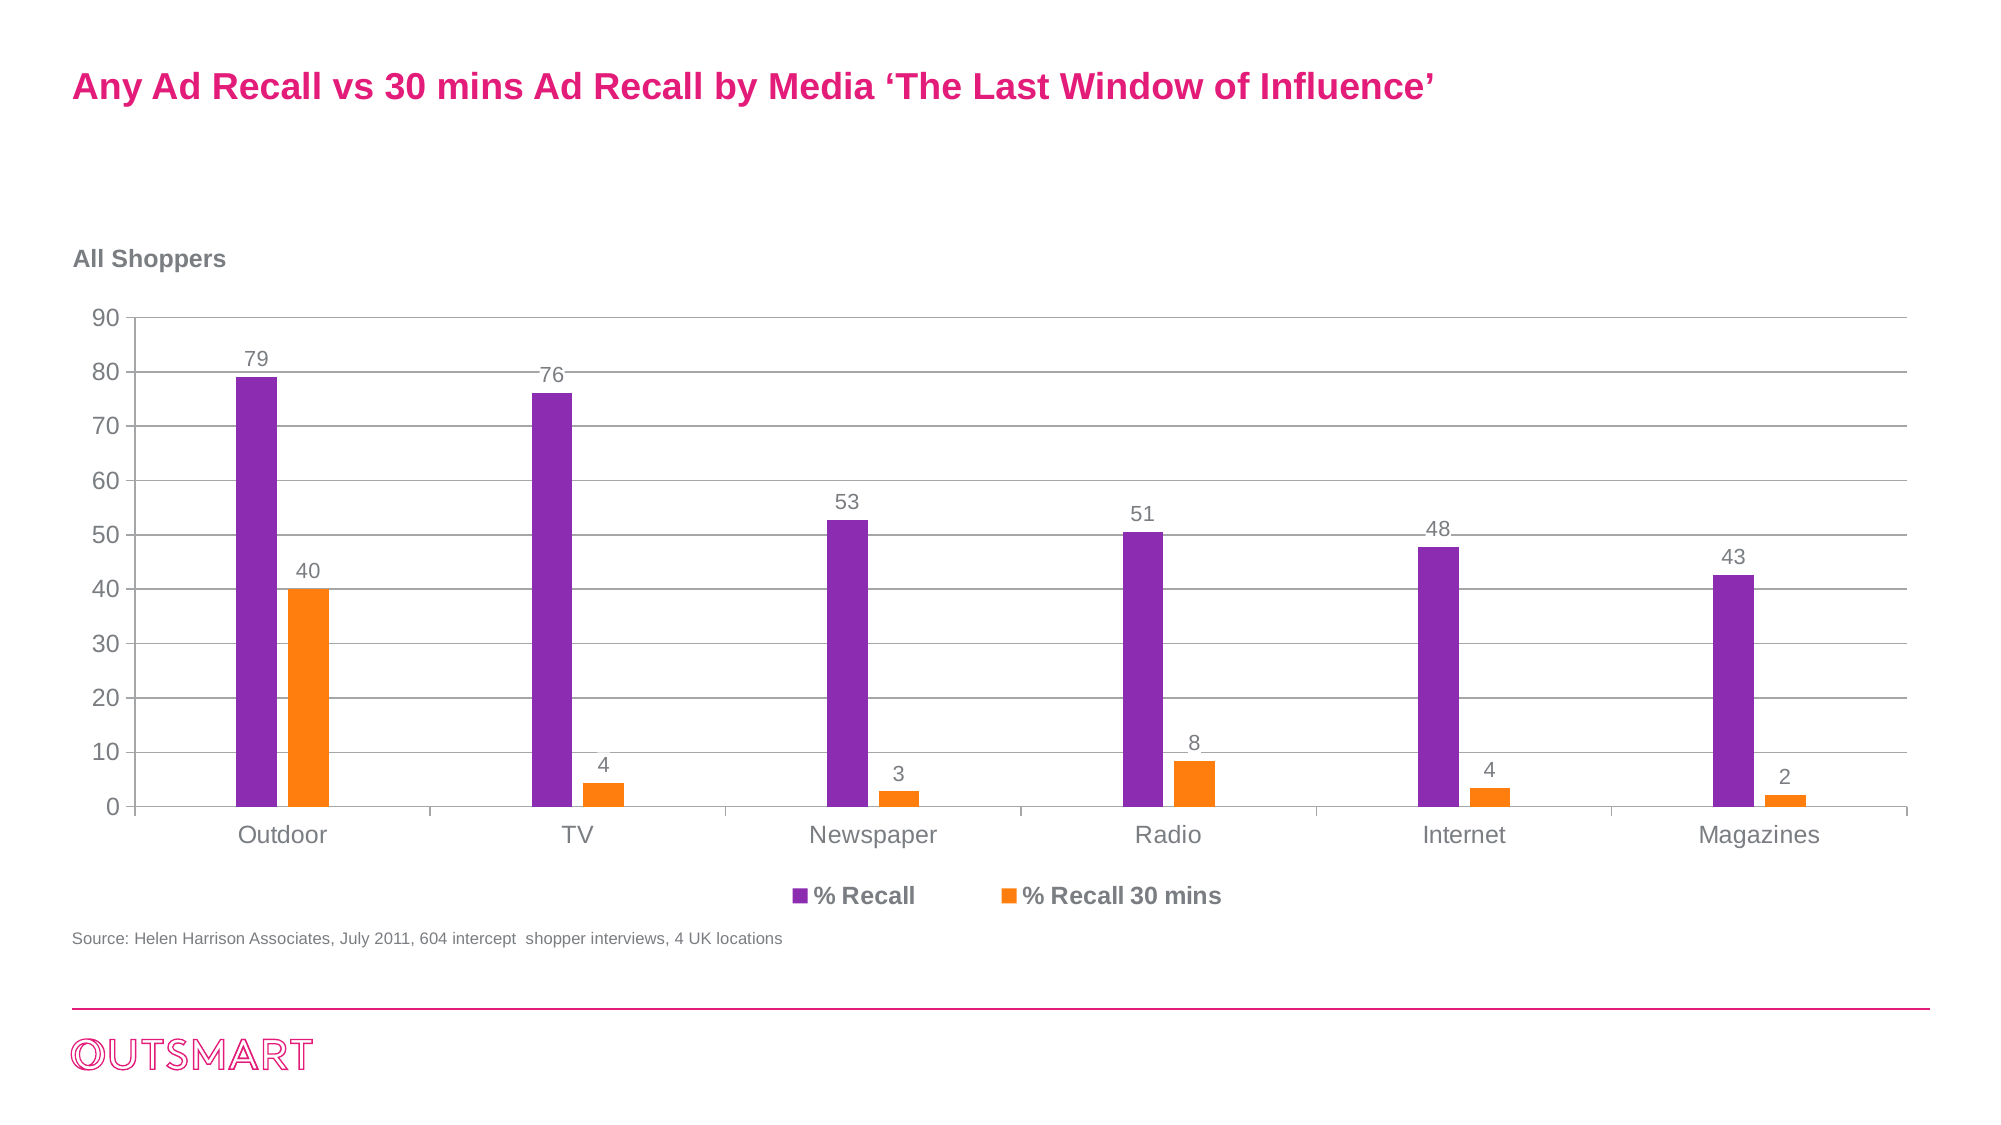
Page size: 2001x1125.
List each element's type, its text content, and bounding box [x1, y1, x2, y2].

chart [71, 245, 1931, 917]
title Any Ad Recall vs 30 mins Ad Recall by Media ‘The Last Window of Influence’ [71, 67, 1931, 168]
text_box Source: Helen Harrison Associates, July 2011, 604 intercept shopper interviews, 4 UK locations [71, 929, 1585, 948]
